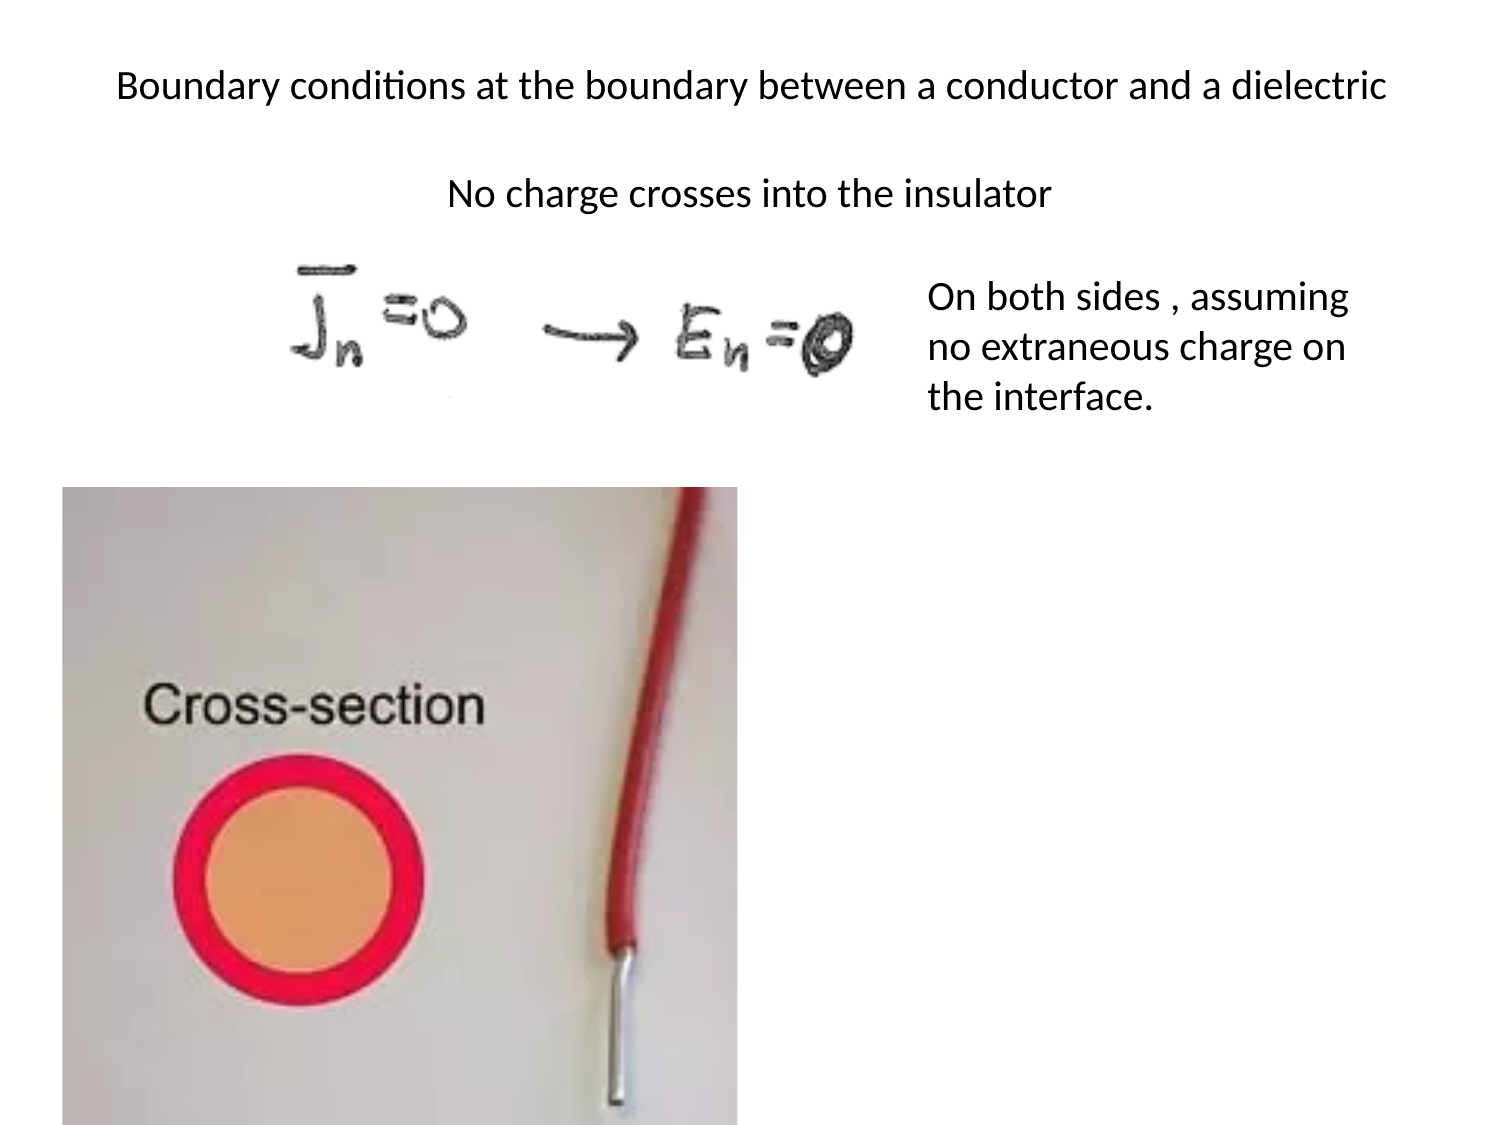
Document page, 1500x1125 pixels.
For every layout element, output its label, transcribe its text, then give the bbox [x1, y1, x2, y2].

text_box No charge crosses into the insulator [432, 158, 1068, 224]
picture [262, 255, 871, 399]
text_box On both sides , assuming no extraneous charge on the interface. [912, 261, 1409, 427]
text_box Boundary conditions at the boundary between a conductor and a dielectric [101, 50, 1404, 115]
picture [62, 487, 738, 1125]
